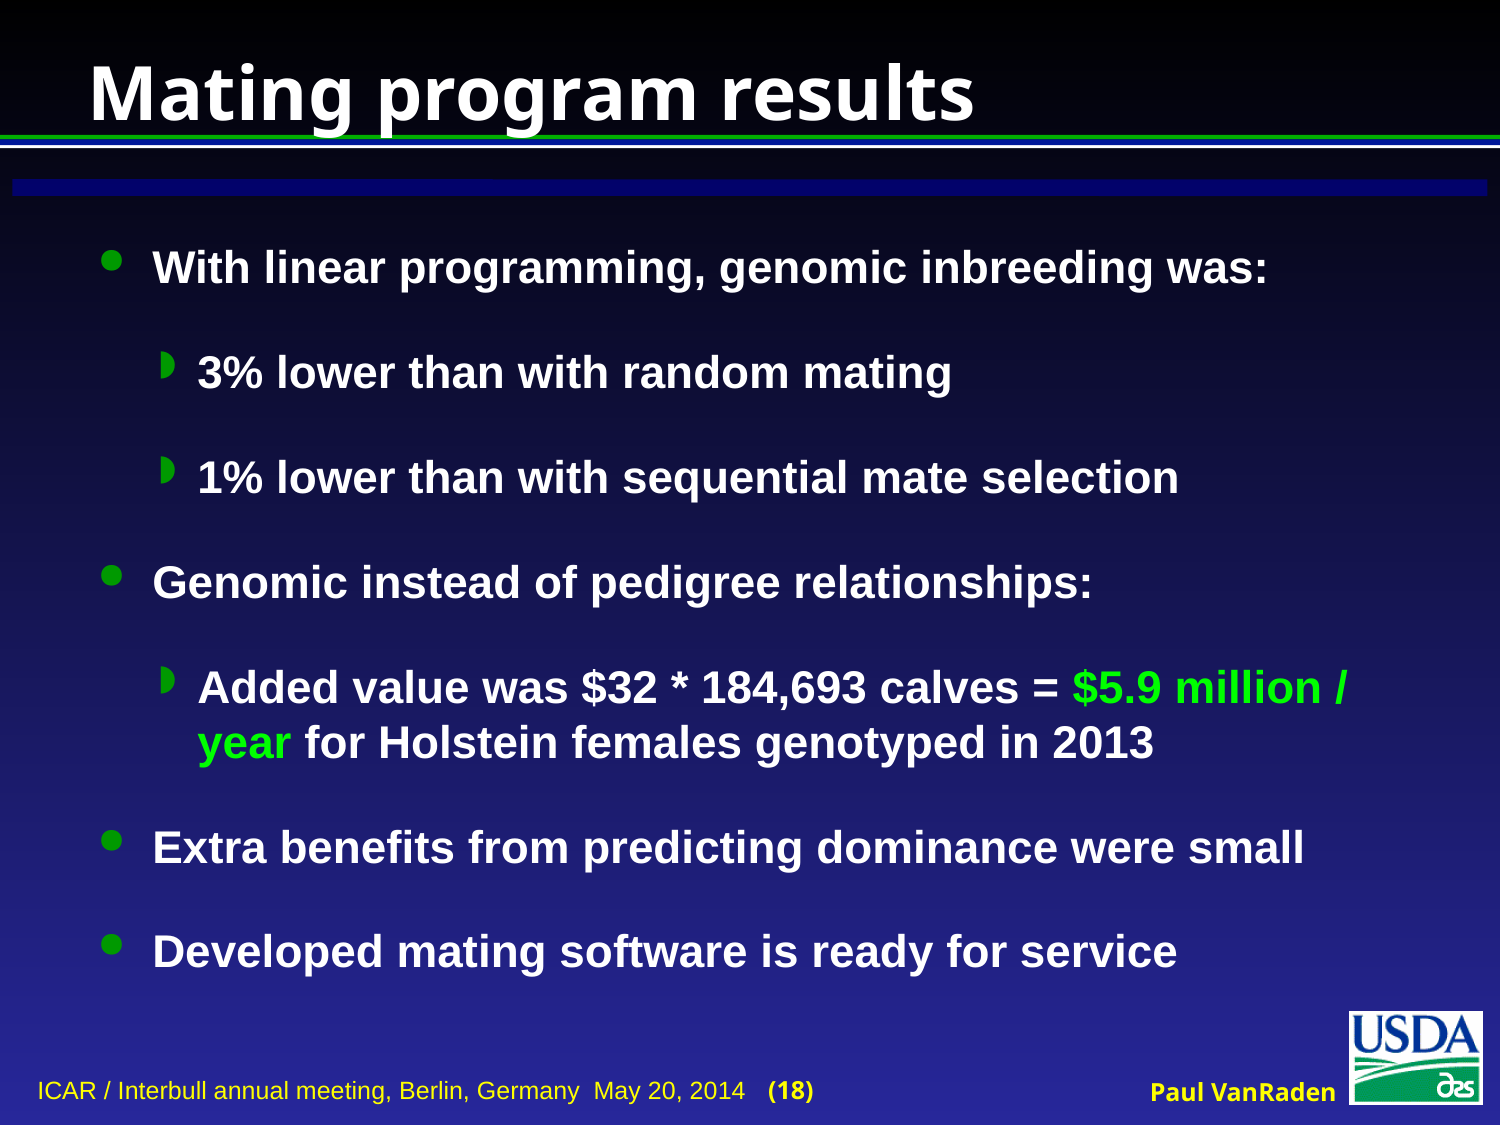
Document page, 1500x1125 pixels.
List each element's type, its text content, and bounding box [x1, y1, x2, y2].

title Mating program results [87, 44, 1363, 176]
list With linear programming, genomic inbreeding was: 3% lower than with random mating 1% lower than with sequential mate selection Genomic instead of pedigree relationships: Added value was $32 * 184,693 calves = $5.9 million / year for Holstein females genotyped in 2013 Extra benefits from predicting dominance were small Developed mating software is ready for service [99, 237, 1376, 988]
picture [1349, 1011, 1483, 1105]
